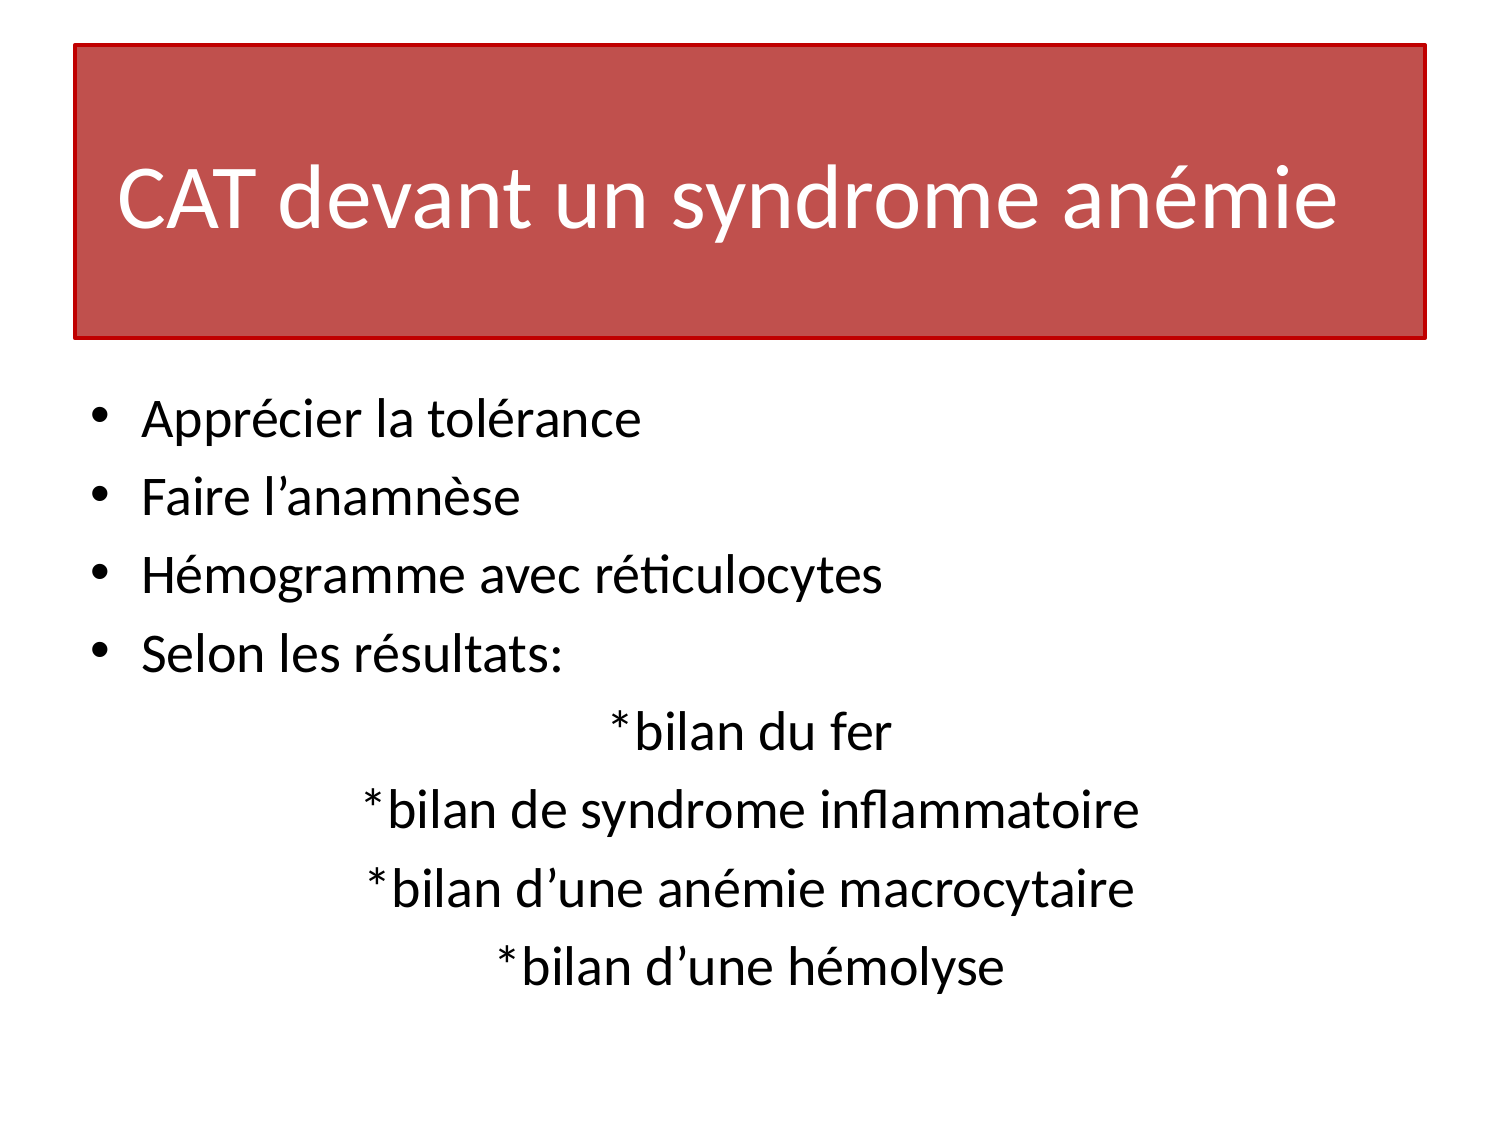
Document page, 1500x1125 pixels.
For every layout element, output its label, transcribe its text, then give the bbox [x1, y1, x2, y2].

list Apprécier la tolérance Faire l’anamnèse Hémogramme avec réticulocytes Selon les résultats: *bilan du fer *bilan de syndrome inflammatoire *bilan d’une anémie macrocytaire *bilan d’une hémolyse [75, 373, 1425, 1005]
title CAT devant un syndrome anémie [73, 43, 1427, 340]
